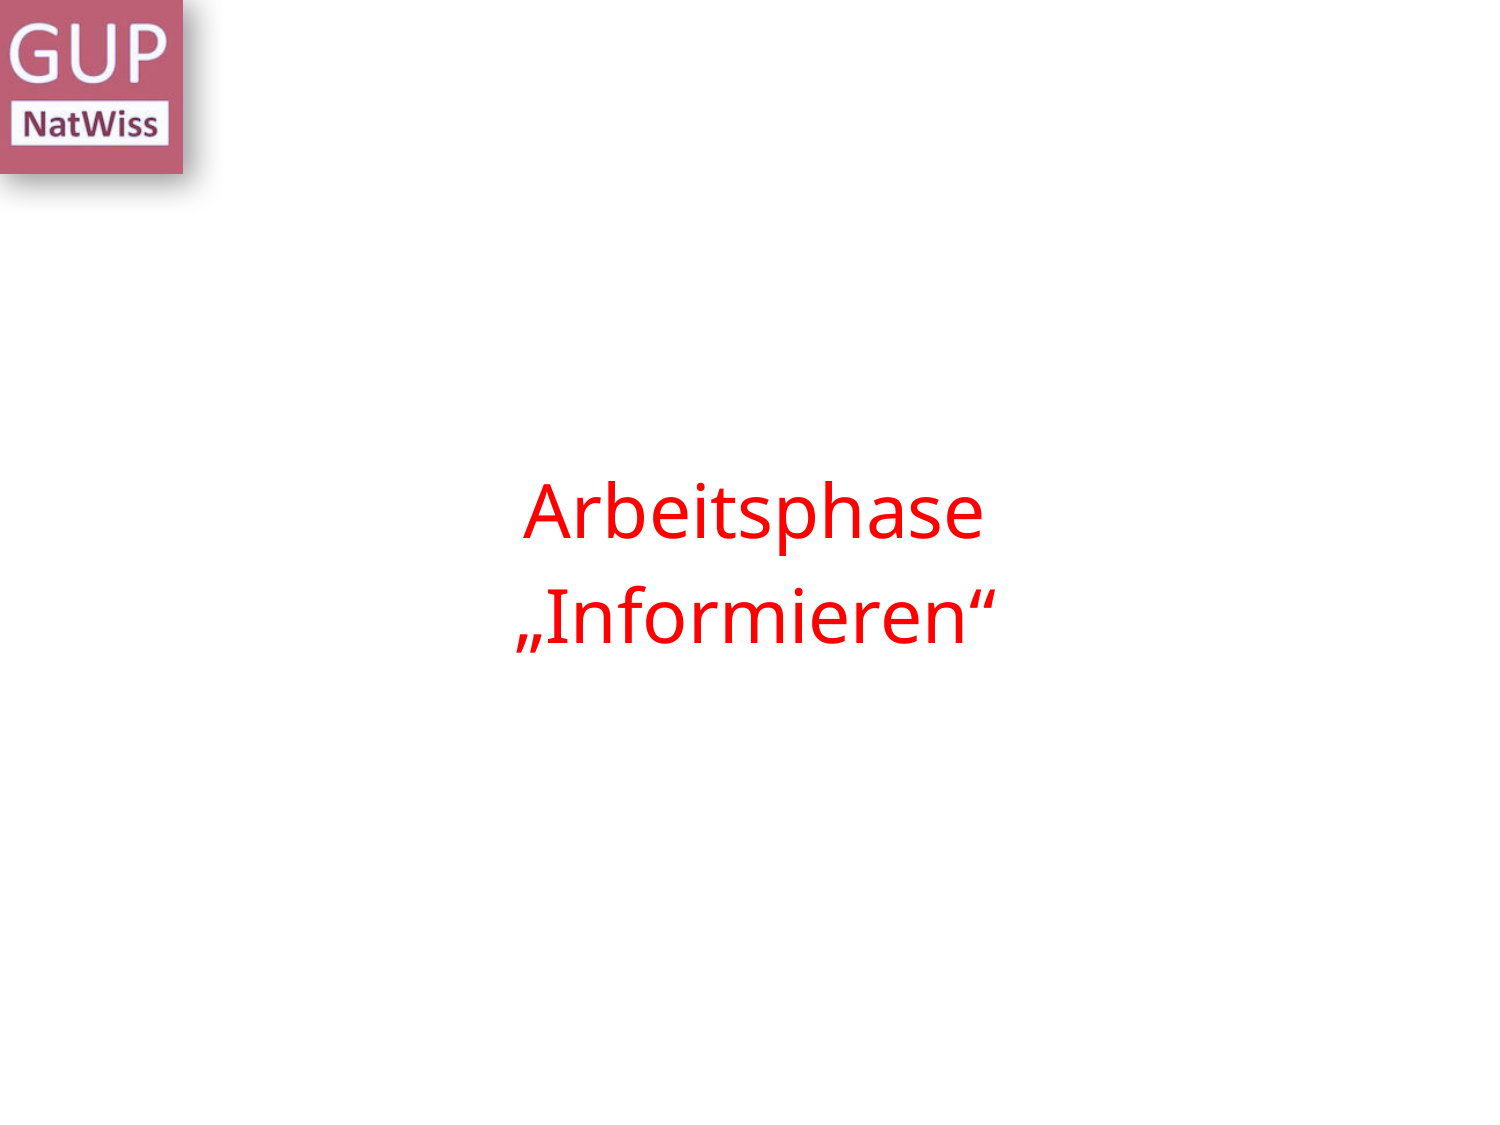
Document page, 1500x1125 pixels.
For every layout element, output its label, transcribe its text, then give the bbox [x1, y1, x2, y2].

picture [0, 0, 184, 175]
subtitle Arbeitsphase „Informieren“ [229, 455, 1281, 705]
